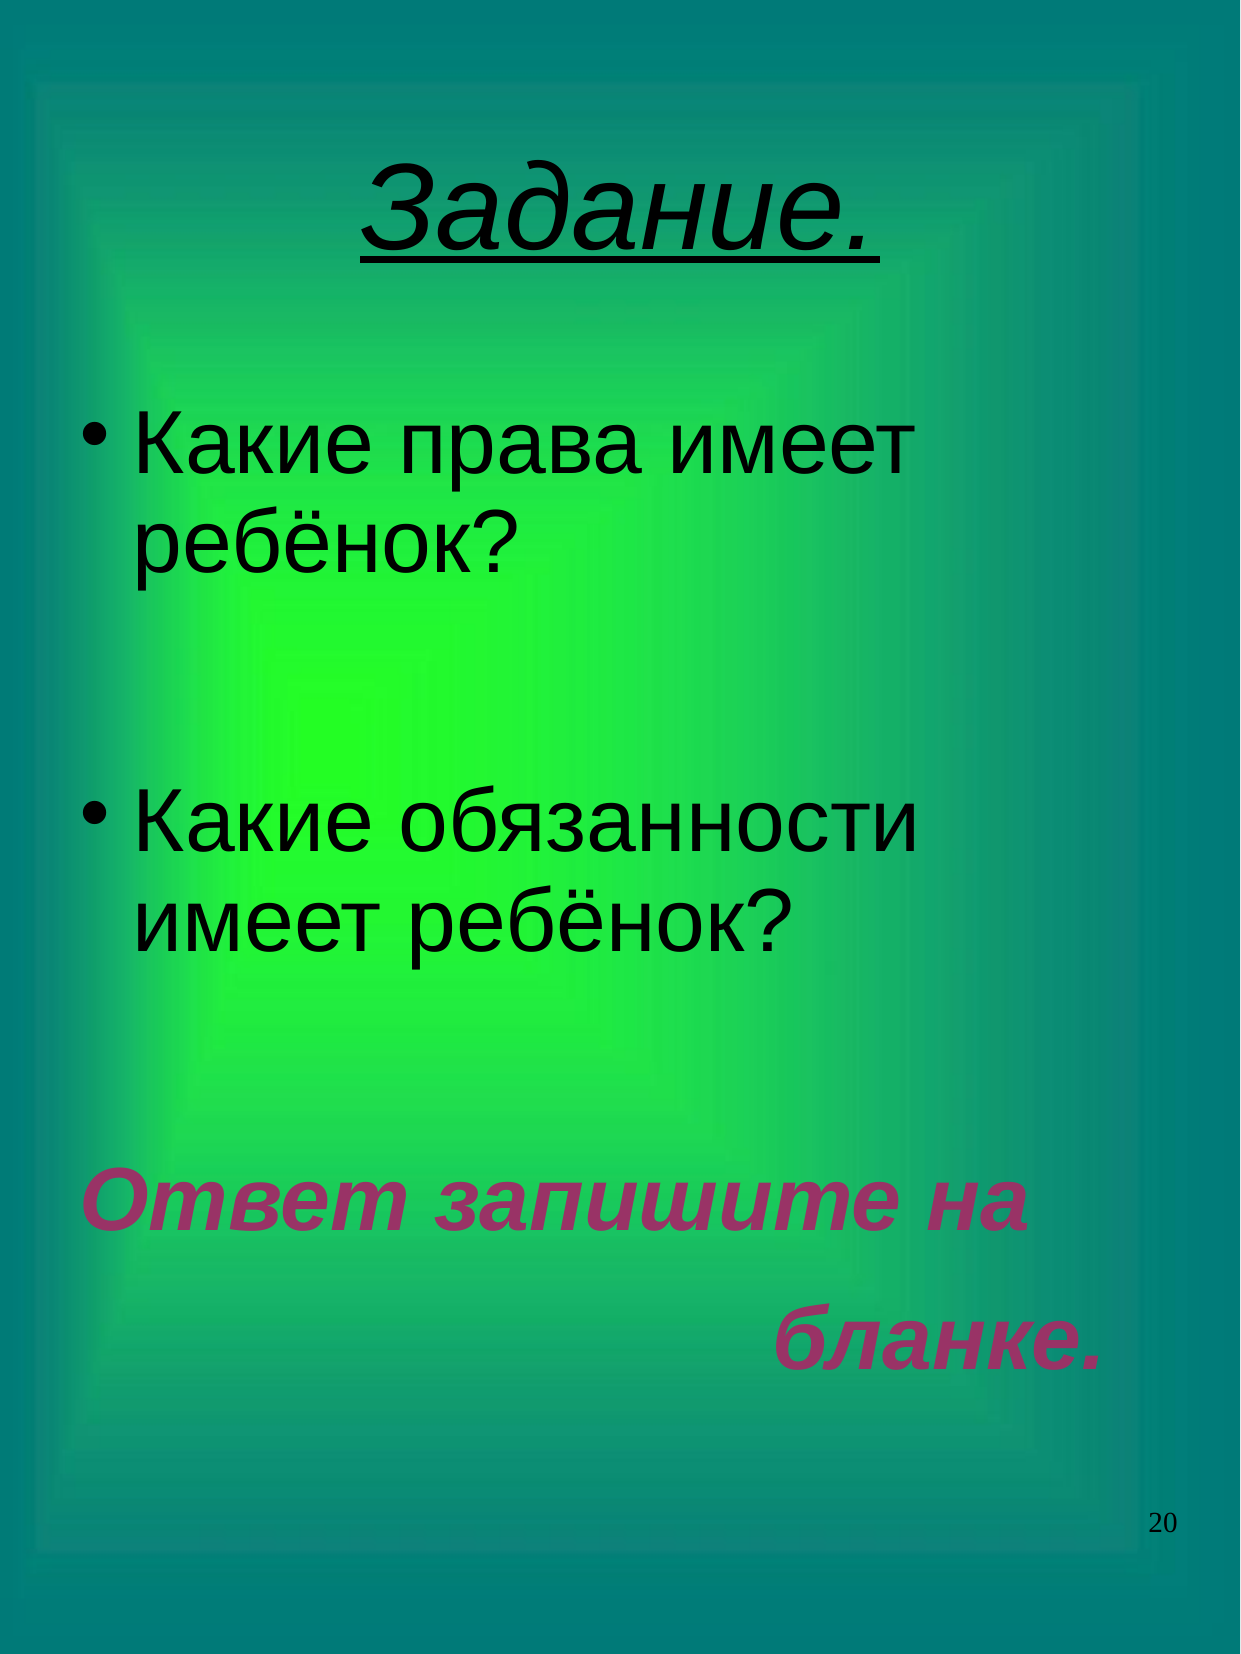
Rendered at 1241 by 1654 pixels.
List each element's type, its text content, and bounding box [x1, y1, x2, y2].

title Задание. [62, 65, 1179, 342]
picture [0, 0, 1241, 1654]
list Какие права имеет ребёнок? Какие обязанности имеет ребёнок? Ответ запишите на бланке. [62, 386, 1179, 1479]
slide_number 20 [889, 1506, 1178, 1621]
